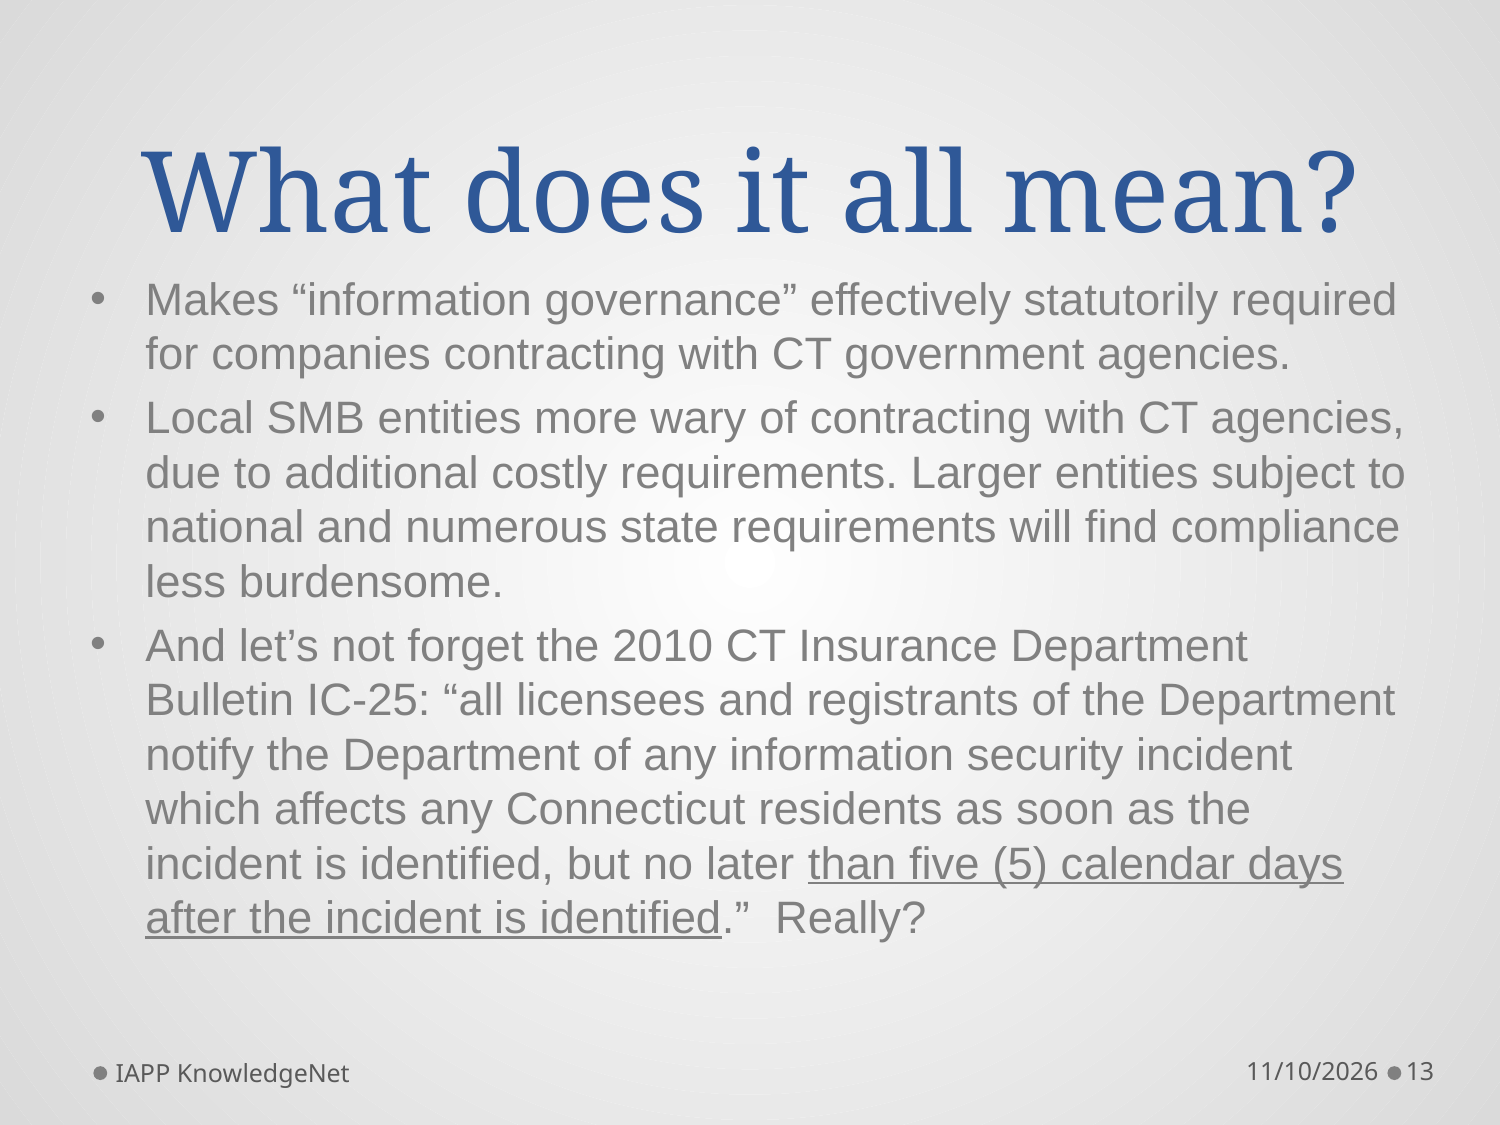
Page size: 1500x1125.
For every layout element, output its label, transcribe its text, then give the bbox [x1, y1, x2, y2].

slide_number 13 [1401, 1042, 1494, 1103]
footer IAPP KnowledgeNet [108, 1042, 576, 1103]
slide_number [1043, 1042, 1386, 1103]
list Makes “information governance” effectively statutorily required for companies contracting with CT government agencies. Local SMB entities more wary of contracting with CT agencies, due to additional costly requirements. Larger entities subject to national and numerous state requirements will find compliance less burdensome. And let’s not forget the 2010 CT Insurance Department Bulletin IC-25: “all licensees and registrants of the Department notify the Department of any information security incident which affects any Connecticut residents as soon as the incident is identified, but no later than five (5) calendar days after the incident is identified.” Really? [75, 262, 1425, 1005]
title What does it all mean? [75, 0, 1425, 262]
